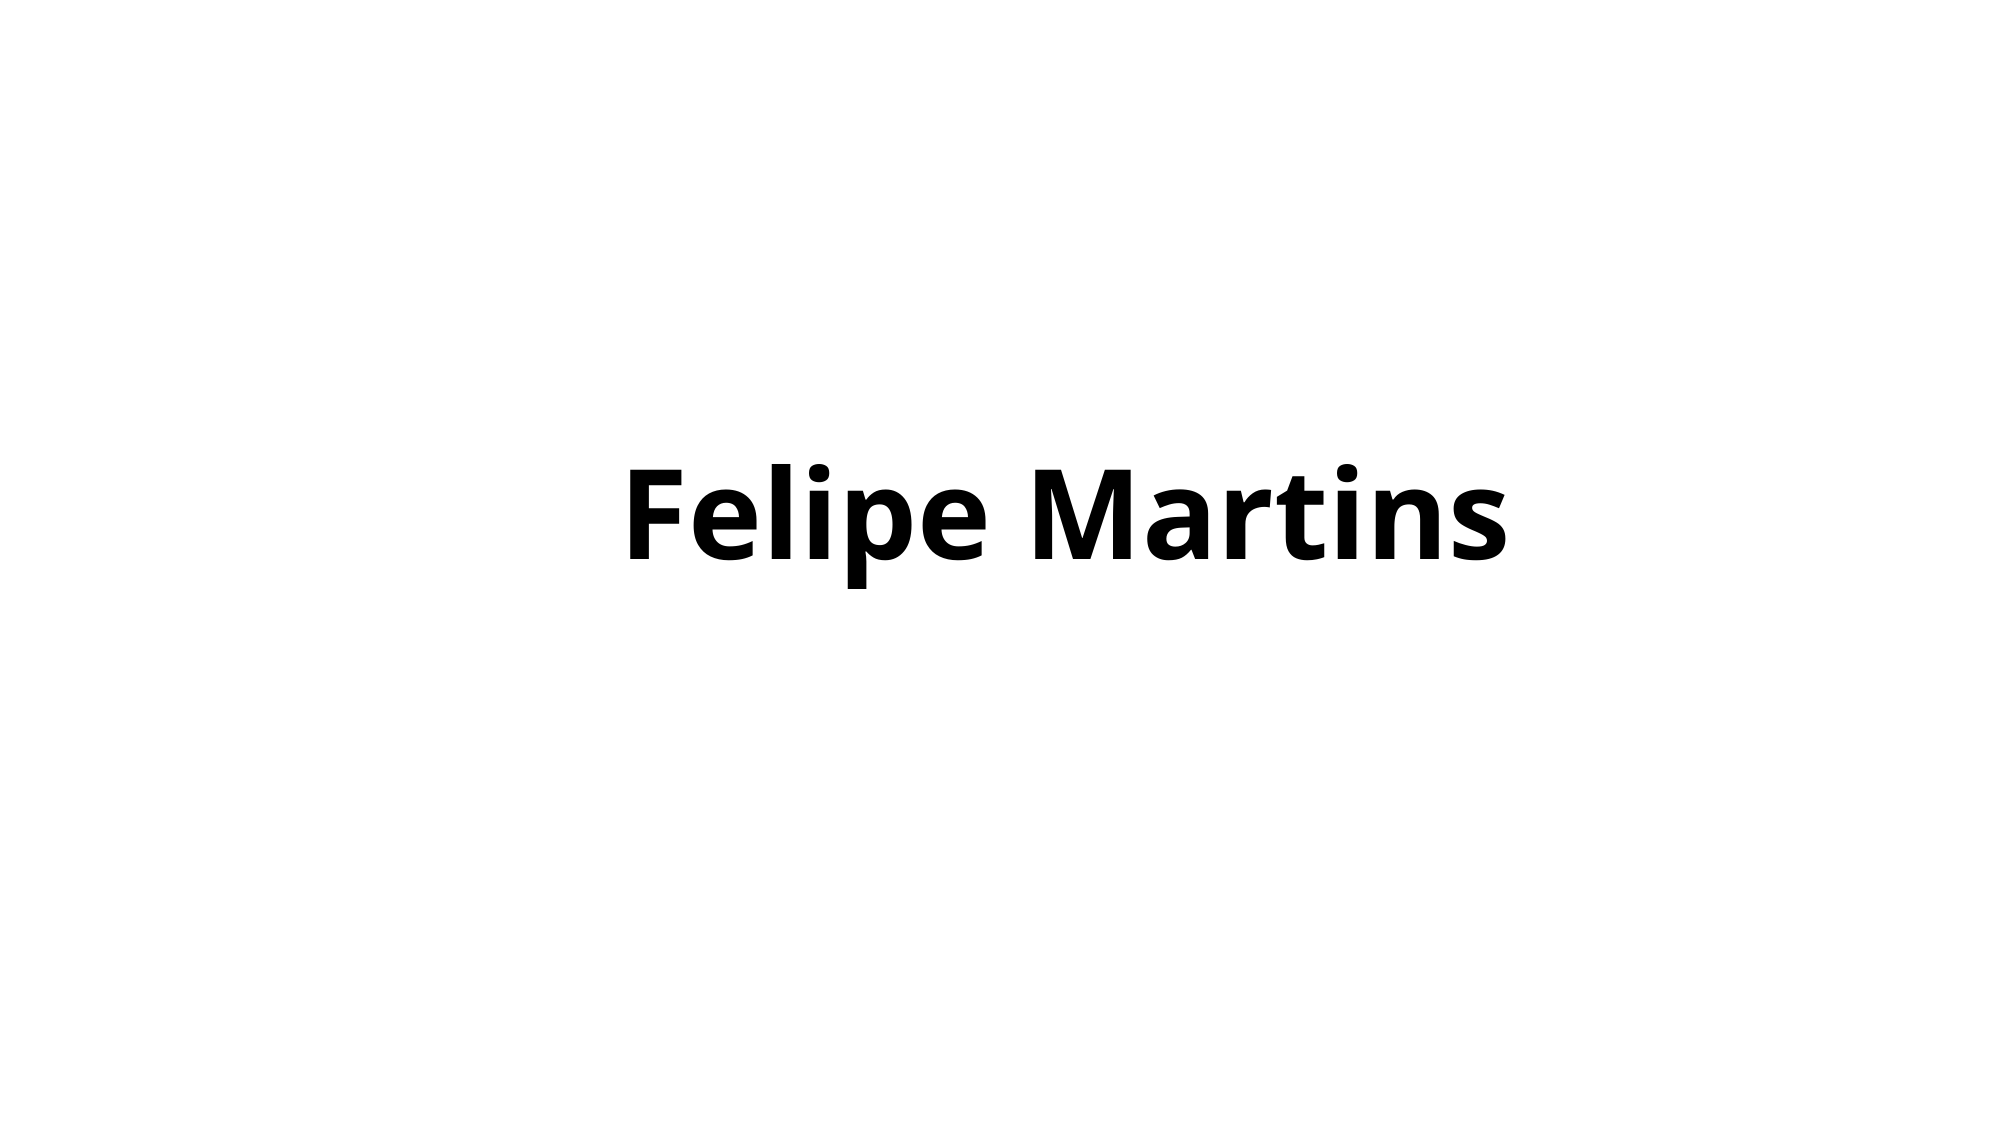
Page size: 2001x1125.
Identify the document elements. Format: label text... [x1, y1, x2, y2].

title Felipe Martins [315, 416, 1816, 594]
